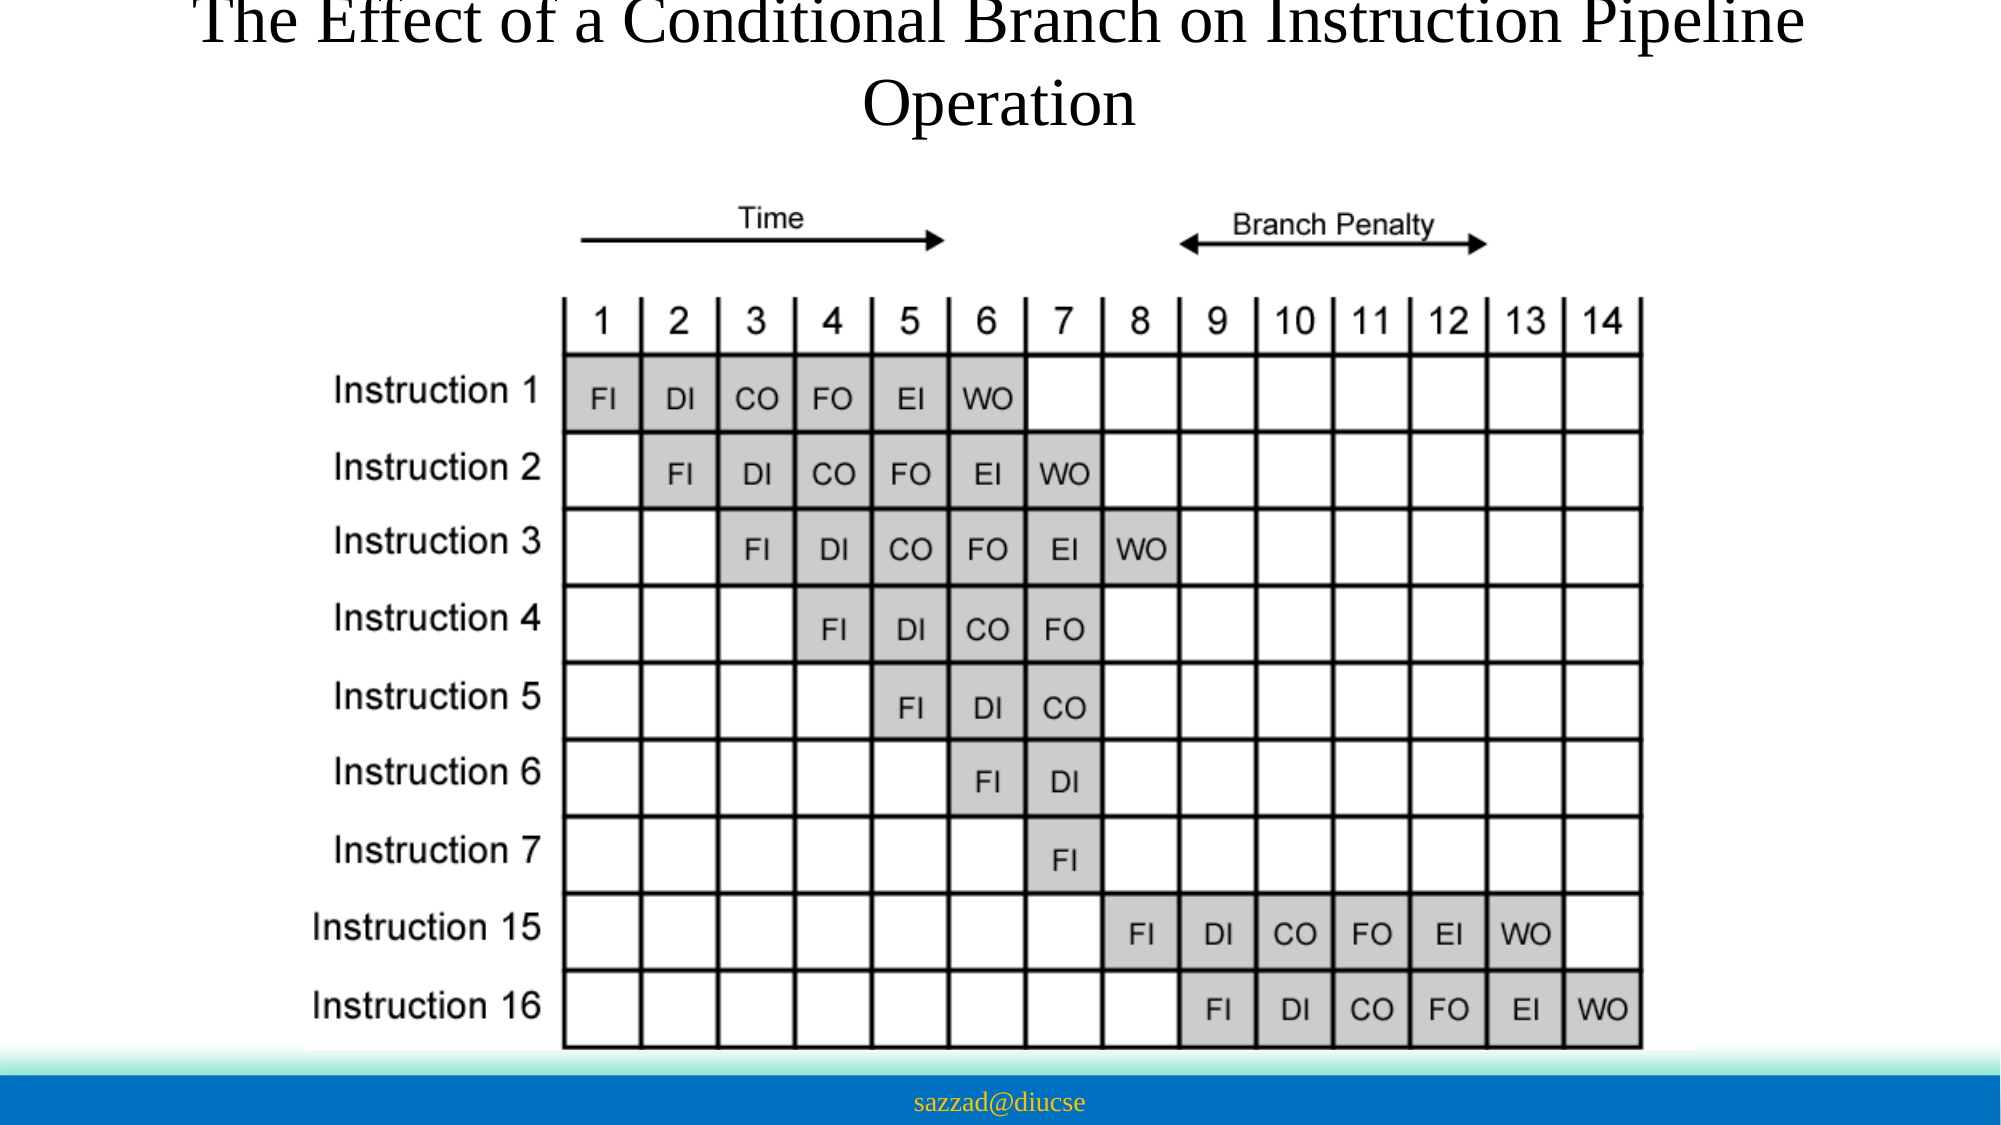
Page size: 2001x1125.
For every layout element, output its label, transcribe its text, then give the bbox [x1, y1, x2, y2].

text_box [762, 1058, 1238, 1097]
title The Effect of a Conditional Branch on Instruction Pipeline Operation [31, 10, 1969, 102]
text_box [320, 1058, 634, 1097]
picture [305, 198, 1698, 1051]
